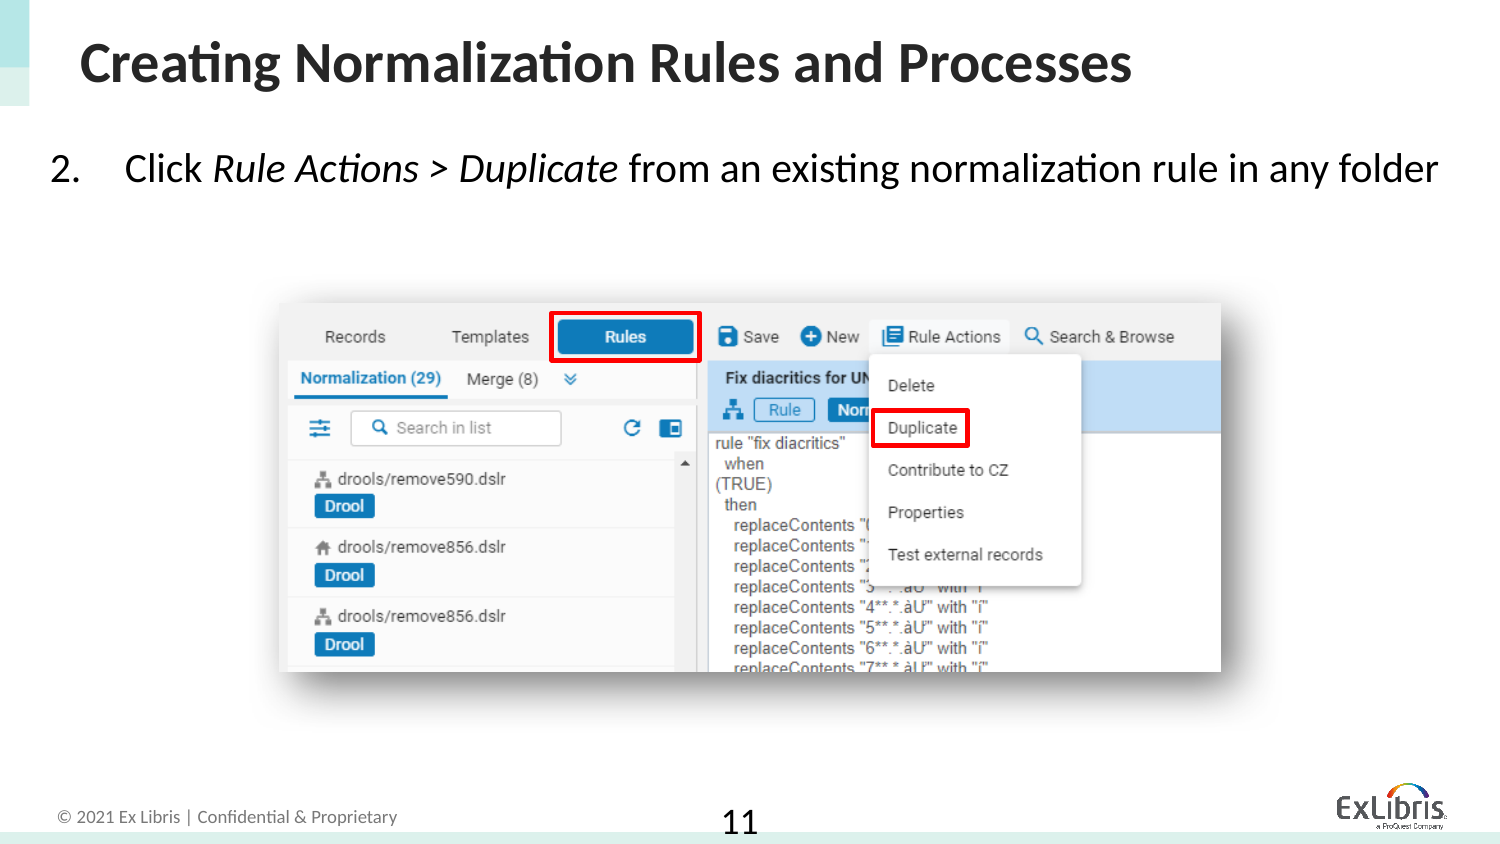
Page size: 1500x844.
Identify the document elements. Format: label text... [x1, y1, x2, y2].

slide_number 11 [705, 789, 795, 844]
picture [1337, 783, 1447, 830]
picture [279, 303, 1221, 673]
title Creating Normalization Rules and Processes [64, 11, 1447, 107]
text_box Click Rule Actions > Duplicate from an existing normalization rule in any folder [34, 133, 1477, 198]
